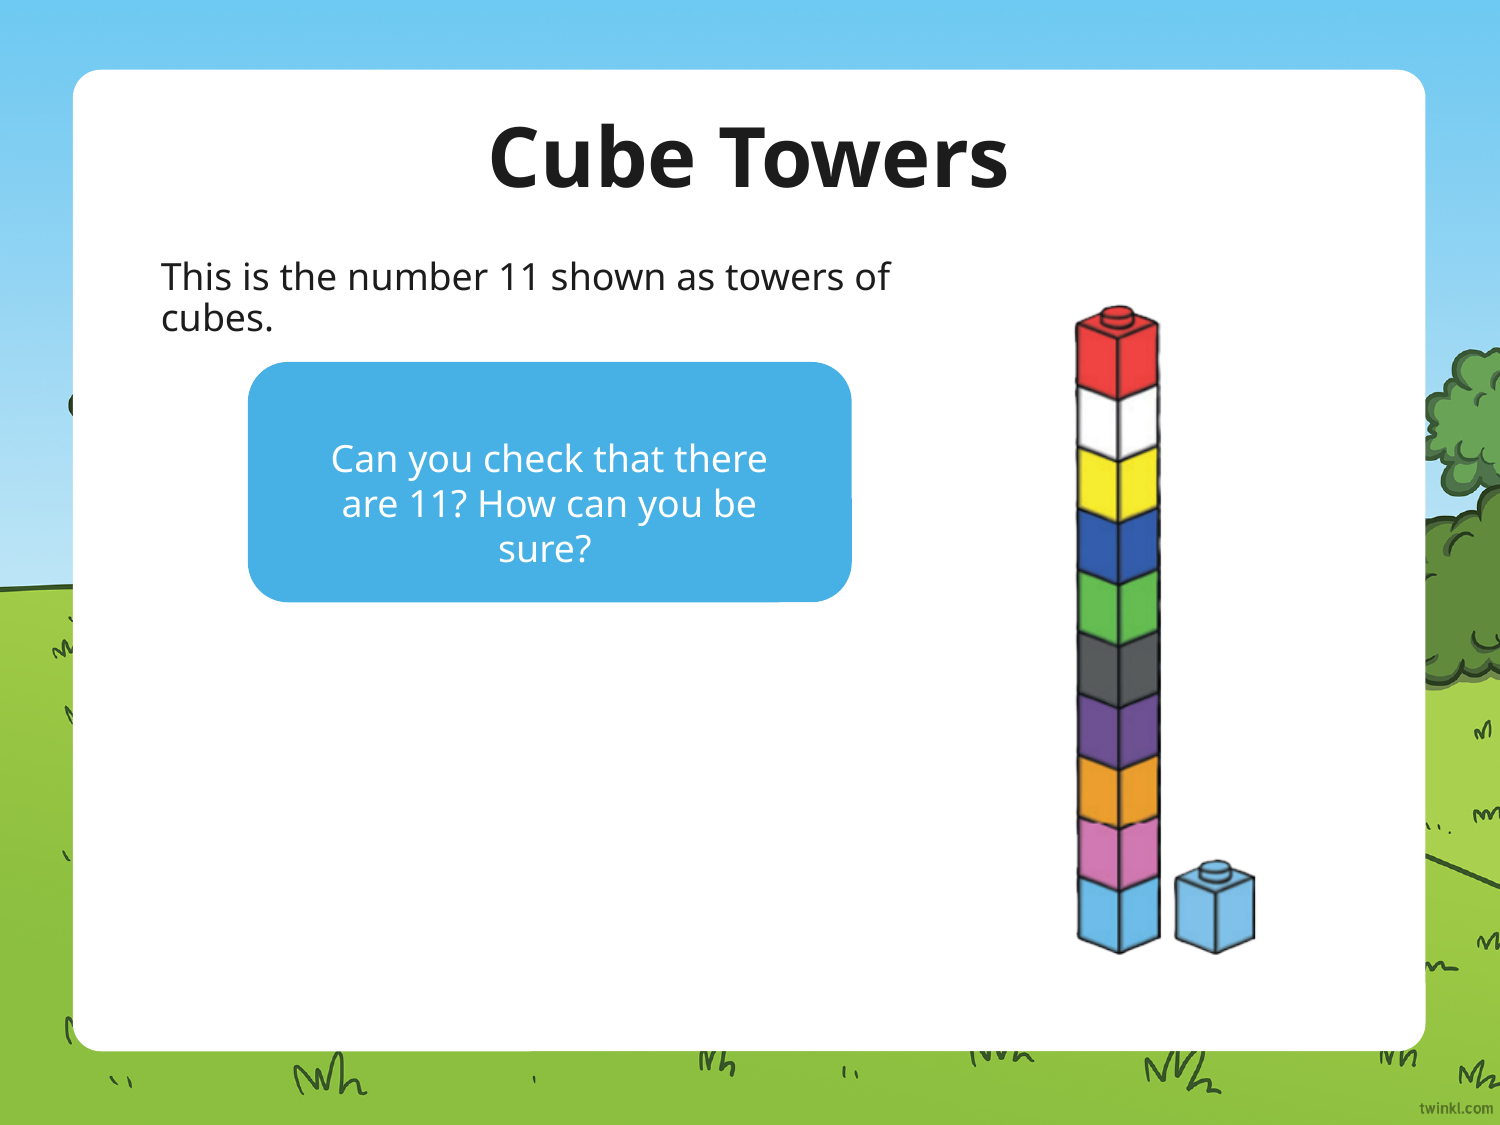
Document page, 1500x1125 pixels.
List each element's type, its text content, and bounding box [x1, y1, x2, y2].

picture [0, 0, 1500, 1125]
text_box [246, 360, 853, 604]
text_box This is the number 11 shown as towers of cubes. [146, 250, 987, 347]
text_box Can you check that there are 11? How can you be sure? [287, 427, 812, 577]
title Cube Towers [73, 77, 1426, 244]
